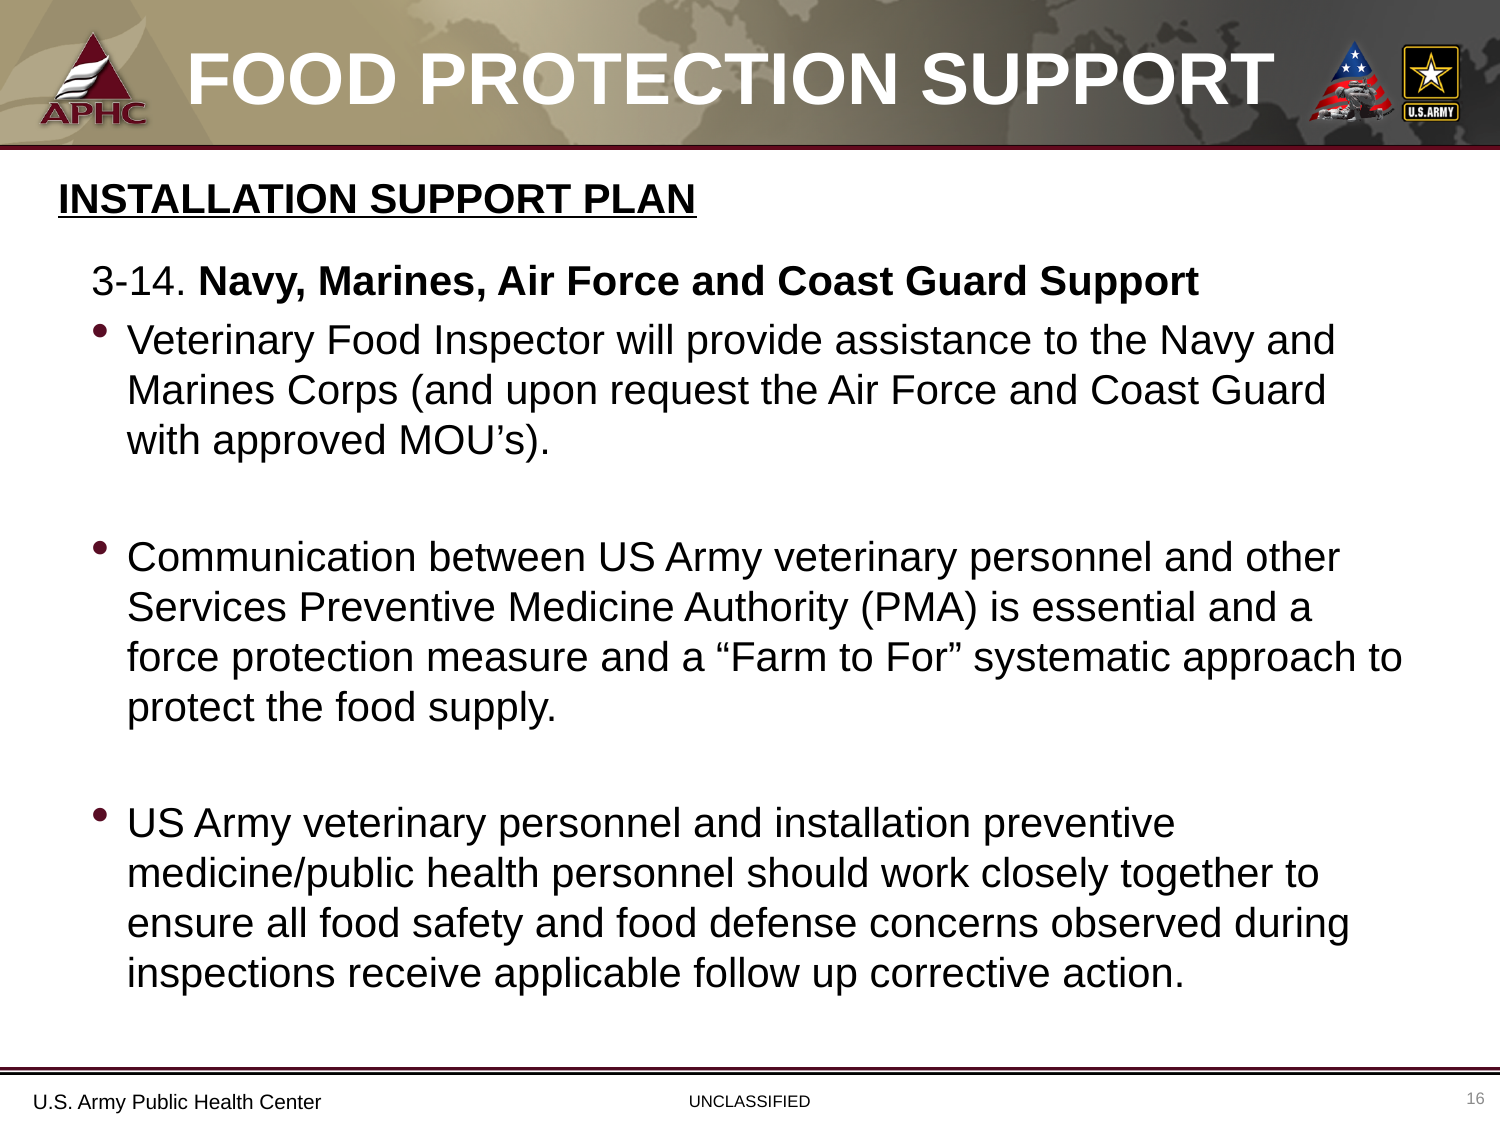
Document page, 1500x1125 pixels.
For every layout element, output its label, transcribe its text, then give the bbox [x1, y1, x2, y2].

title FOOD PROTECTION SUPPORT [167, 11, 1296, 139]
list 3-14. Navy, Marines, Air Force and Coast Guard Support Veterinary Food Inspector will provide assistance to the Navy and Marines Corps (and upon request the Air Force and Coast Guard with approved MOU’s). Communication between US Army veterinary personnel and other Services Preventive Medicine Authority (PMA) is essential and a force protection measure and a “Farm to For” systematic approach to protect the food supply. US Army veterinary personnel and installation preventive medicine/public health personnel should work closely together to ensure all food safety and food defense concerns observed during inspections receive applicable follow up corrective action. [76, 246, 1427, 1044]
picture [0, 0, 1500, 150]
picture [0, 1067, 1149, 1075]
text_box INSTALLATION SUPPORT PLAN [43, 164, 1412, 230]
slide_number 16 [1149, 1067, 1500, 1125]
